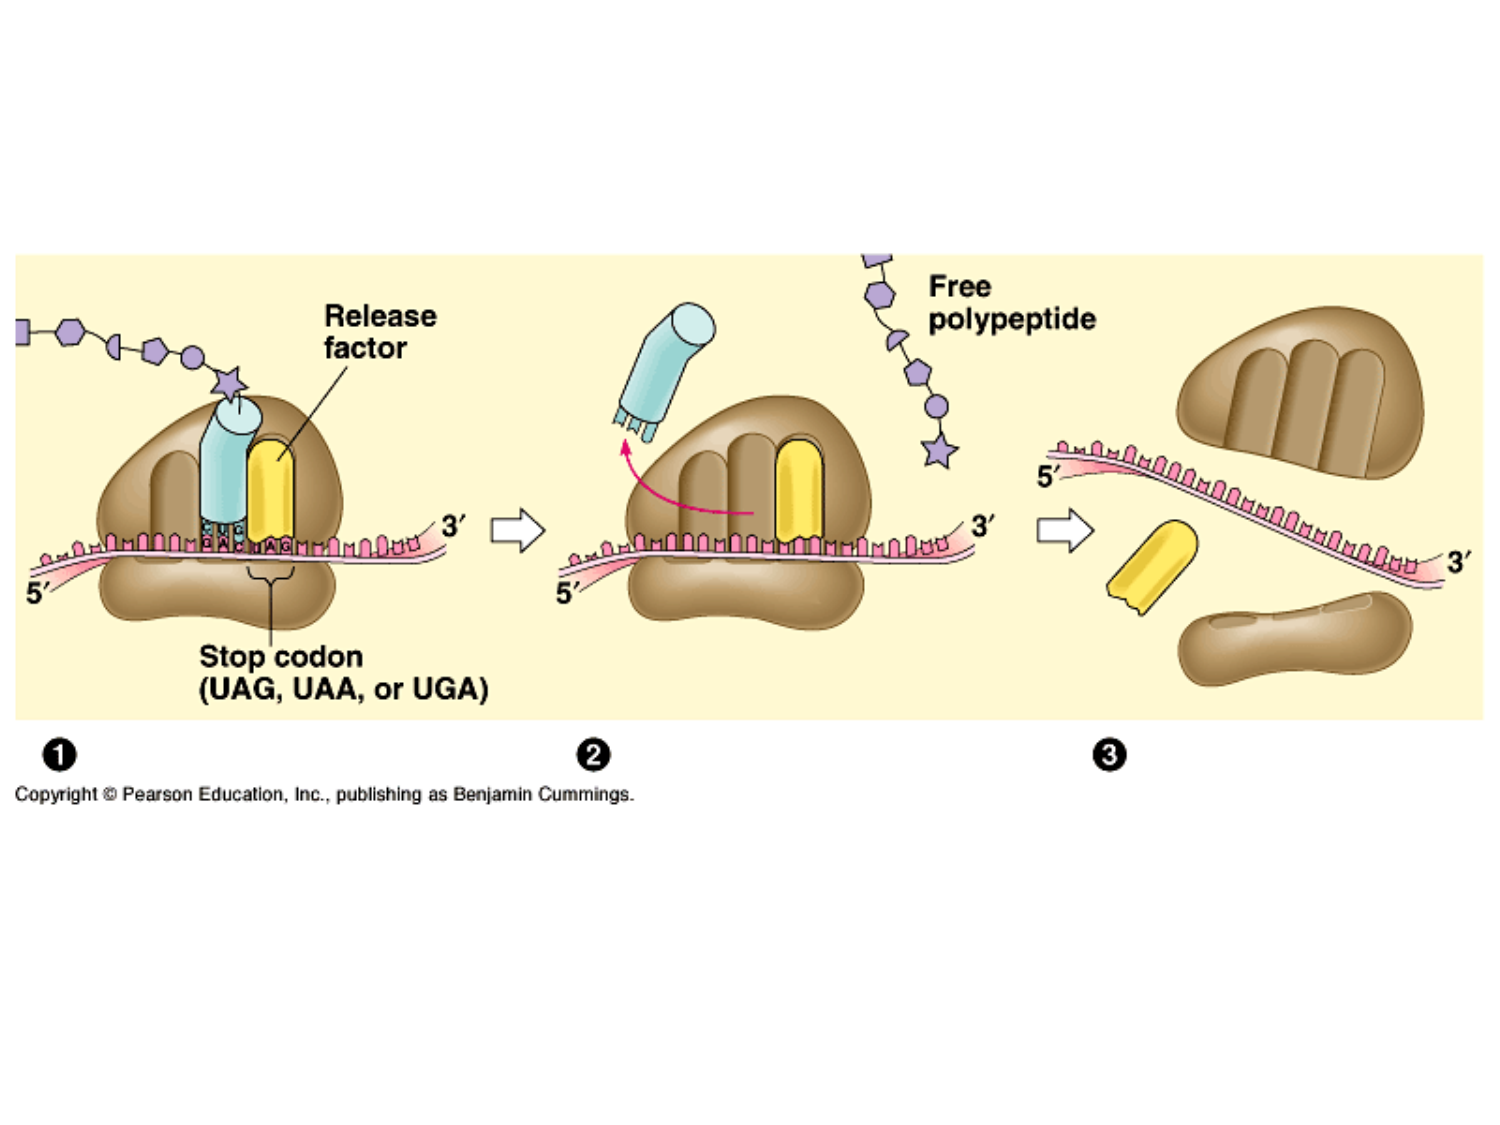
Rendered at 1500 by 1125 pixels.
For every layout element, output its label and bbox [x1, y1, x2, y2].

picture [1, 237, 1500, 816]
